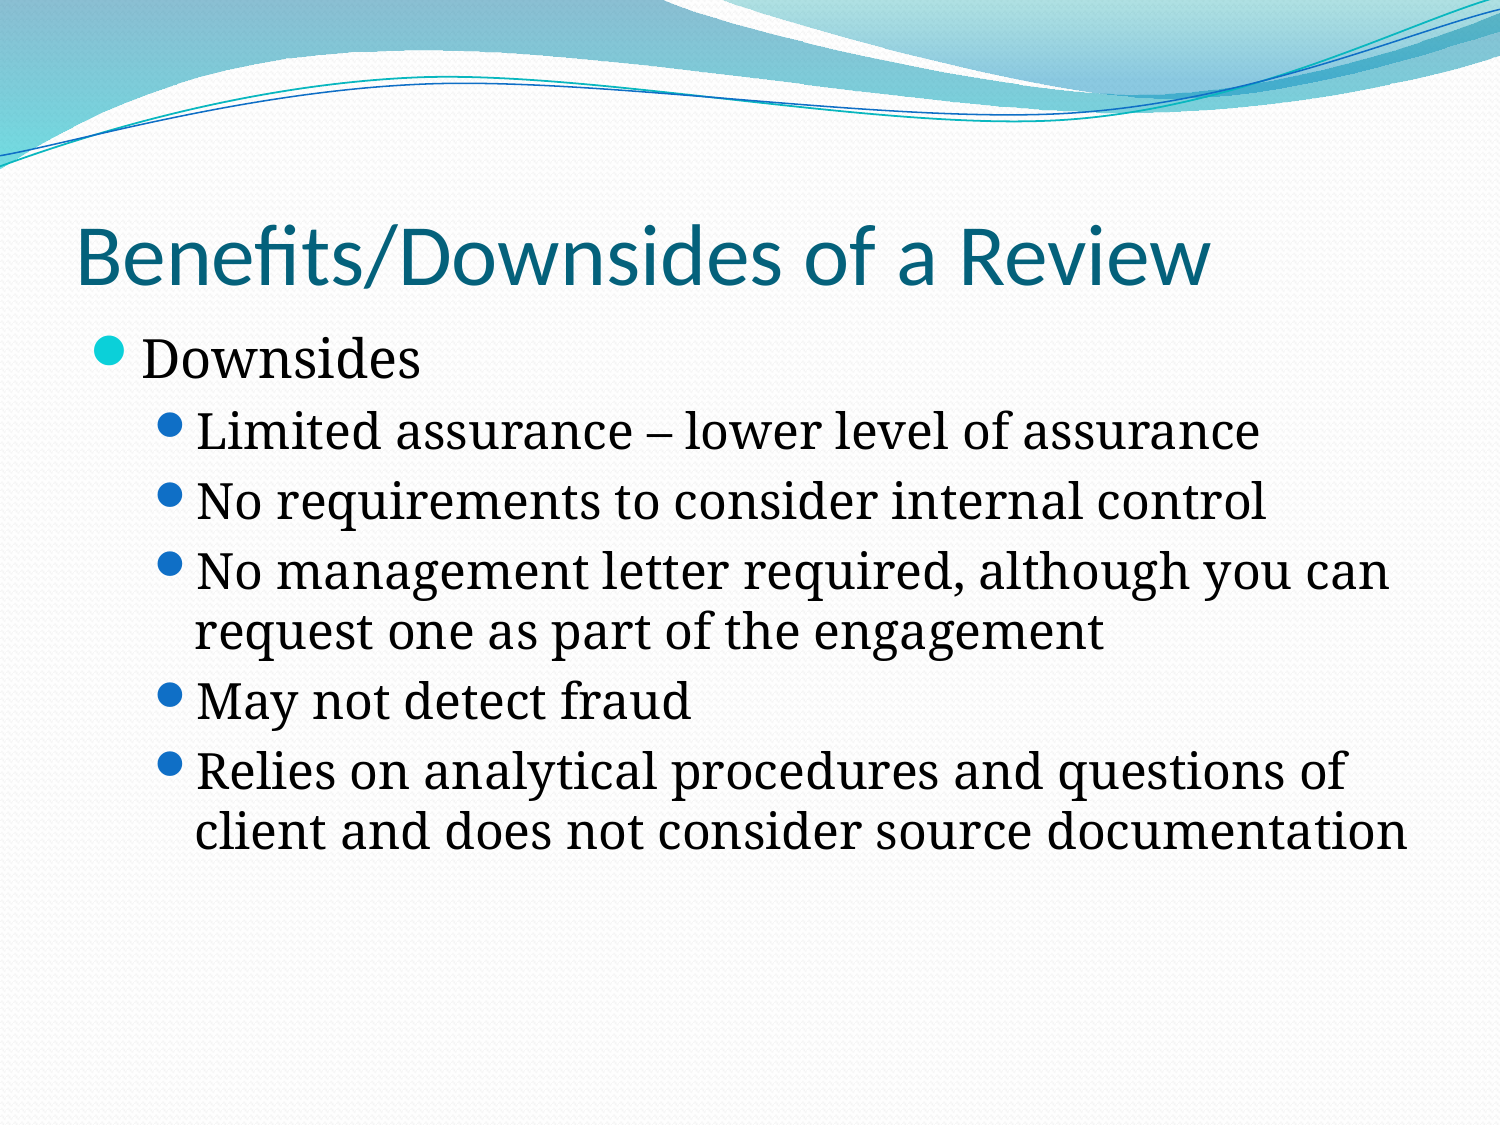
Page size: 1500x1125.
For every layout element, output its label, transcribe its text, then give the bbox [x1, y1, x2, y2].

list Downsides Limited assurance – lower level of assurance No requirements to consider internal control No management letter required, although you can request one as part of the engagement May not detect fraud Relies on analytical procedures and questions of client and does not consider source documentation [75, 317, 1425, 1038]
title Benefits/Downsides of a Review [75, 115, 1425, 303]
